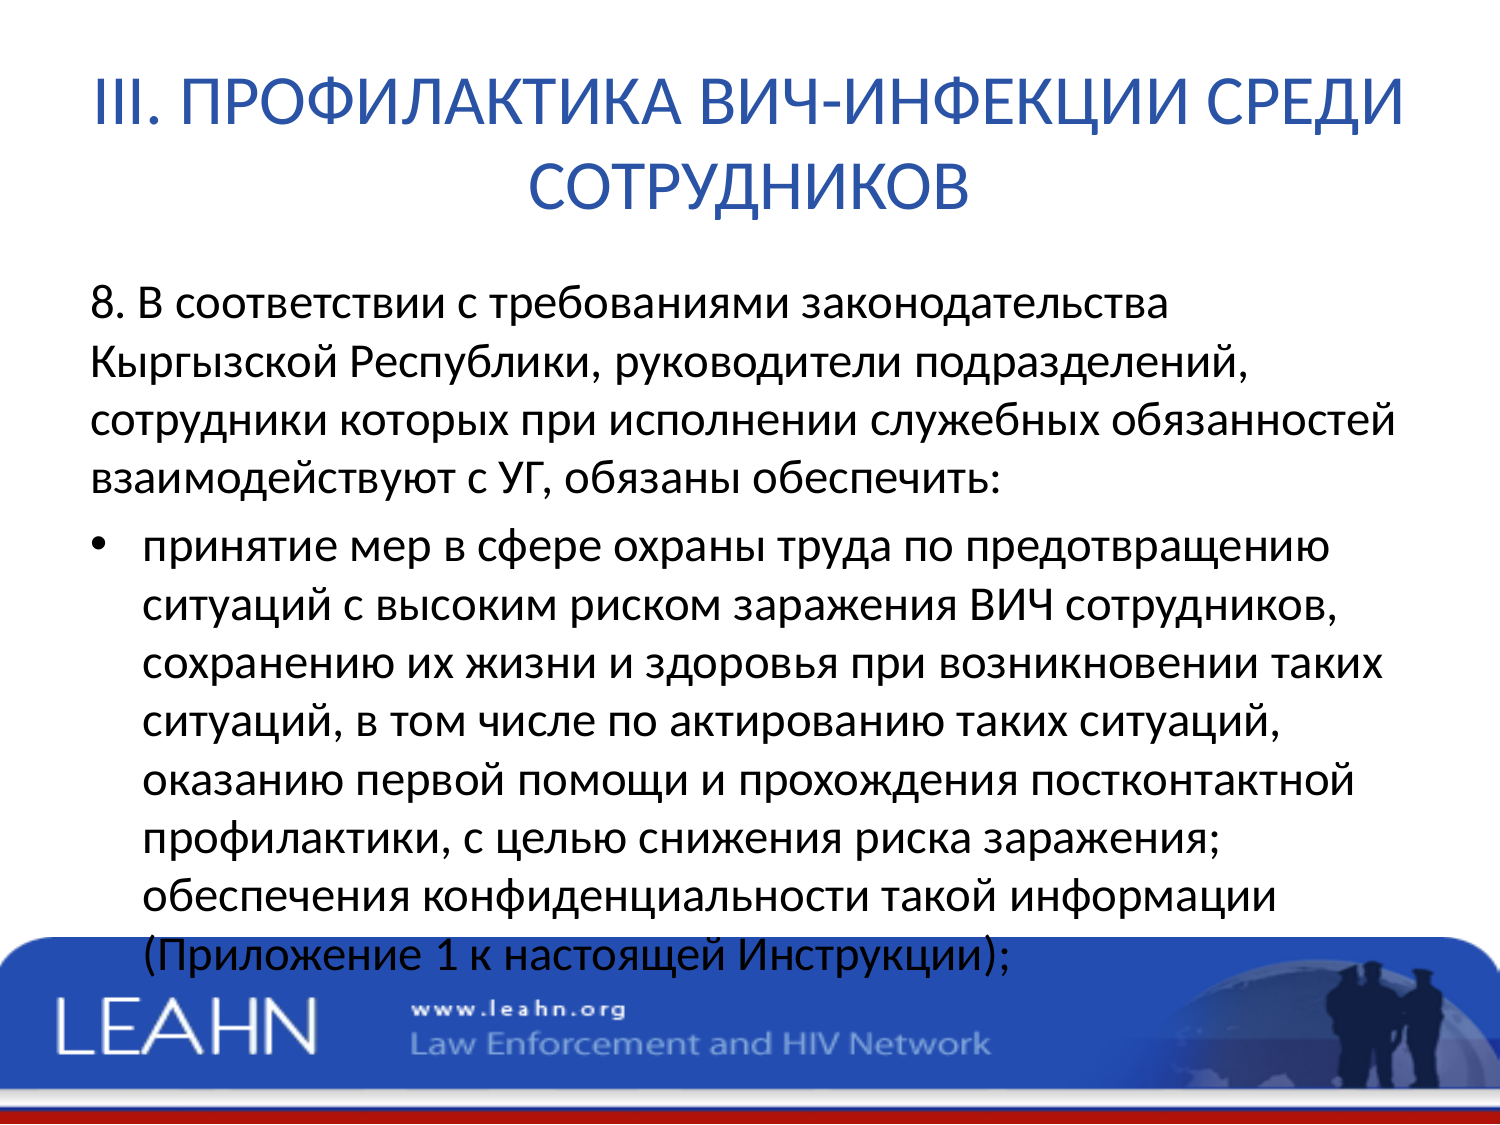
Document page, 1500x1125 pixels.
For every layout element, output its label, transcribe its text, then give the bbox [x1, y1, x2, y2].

title III. ПРОФИЛАКТИКА ВИЧ-ИНФЕКЦИИ СРЕДИ СОТРУДНИКОВ [75, 45, 1425, 233]
picture [0, 937, 1500, 1124]
list 8. В соответствии с требованиями законодательства Кыргызской Республики, руководители подразделений, сотрудники которых при исполнении служебных обязанностей взаимодействуют с УГ, обязаны обеспечить: принятие мер в сфере охраны труда по предотвращению ситуаций с высоким риском заражения ВИЧ сотрудников, сохранению их жизни и здоровья при возникновении таких ситуаций, в том числе по актированию таких ситуаций, оказанию первой помощи и прохождения постконтактной профилактики, с целью снижения риска заражения; обеспечения конфиденциальности такой информации (Приложение 1 к настоящей Инструкции); [75, 262, 1425, 1005]
